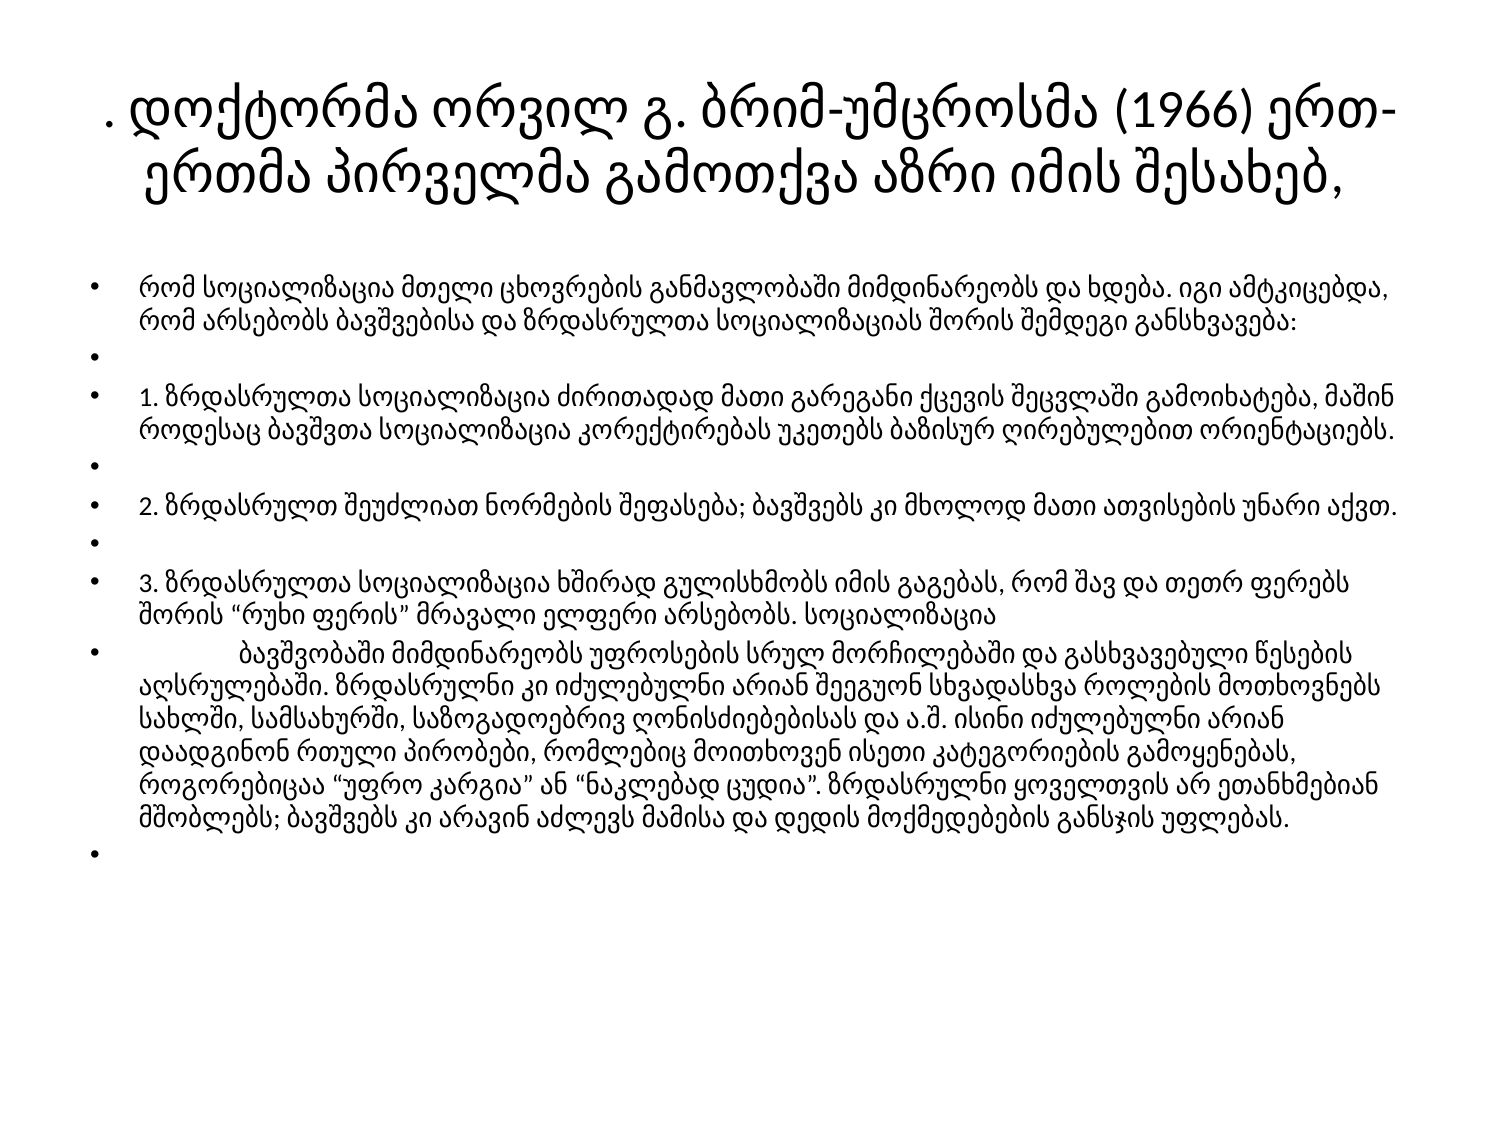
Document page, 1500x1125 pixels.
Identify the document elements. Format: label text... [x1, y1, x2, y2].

list რომ სოციალიზაცია მთელი ცხოვრების განმავლობაში მიმდინარეობს და ხდება. იგი ამტკიცებდა, რომ არსებობს ბავშვებისა და ზრდასრულთა სოციალიზაციას შორის შემდეგი განსხვავება: 1. ზრდასრულთა სოციალიზაცია ძირითადად მათი გარეგანი ქცევის შეცვლაში გამოიხატება, მაშინ როდესაც ბავშვთა სოციალიზაცია კორექტირებას უკეთებს ბაზისურ ღირებულებით ორიენტაციებს. 2. ზრდასრულთ შეუძლიათ ნორმების შეფასება; ბავშვებს კი მხოლოდ მათი ათვისების უნარი აქვთ. 3. ზრდასრულთა სოციალიზაცია ხშირად გულისხმობს იმის გაგებას, რომ შავ და თეთრ ფერებს შორის “რუხი ფერის” მრავალი ელფერი არსებობს. სოციალიზაცია ბავშვობაში მიმდინარეობს უფროსების სრულ მორჩილებაში და გასხვავებული წესების აღსრულებაში. ზრდასრულნი კი იძულებულნი არიან შეეგუონ სხვადასხვა როლების მოთხოვნებს სახლში, სამსახურში, საზოგადოებრივ ღონისძიებებისას და ა.შ. ისინი იძულებულნი არიან დაადგინონ რთული პირობები, რომლებიც მოითხოვენ ისეთი კატეგორიების გამოყენებას, როგორებიცაა “უფრო კარგია” ან “ნაკლებად ცუდია”. ზრდასრულნი ყოველთვის არ ეთანხმებიან მშობლებს; ბავშვებს კი არავინ აძლევს მამისა და დედის მოქმედებების განსჯის უფლებას. [75, 262, 1425, 1005]
title . დოქტორმა ორვილ გ. ბრიმ-უმცროსმა (1966) ერთ-ერთმა პირველმა გამოთქვა აზრი იმის შესახებ, [75, 45, 1425, 233]
